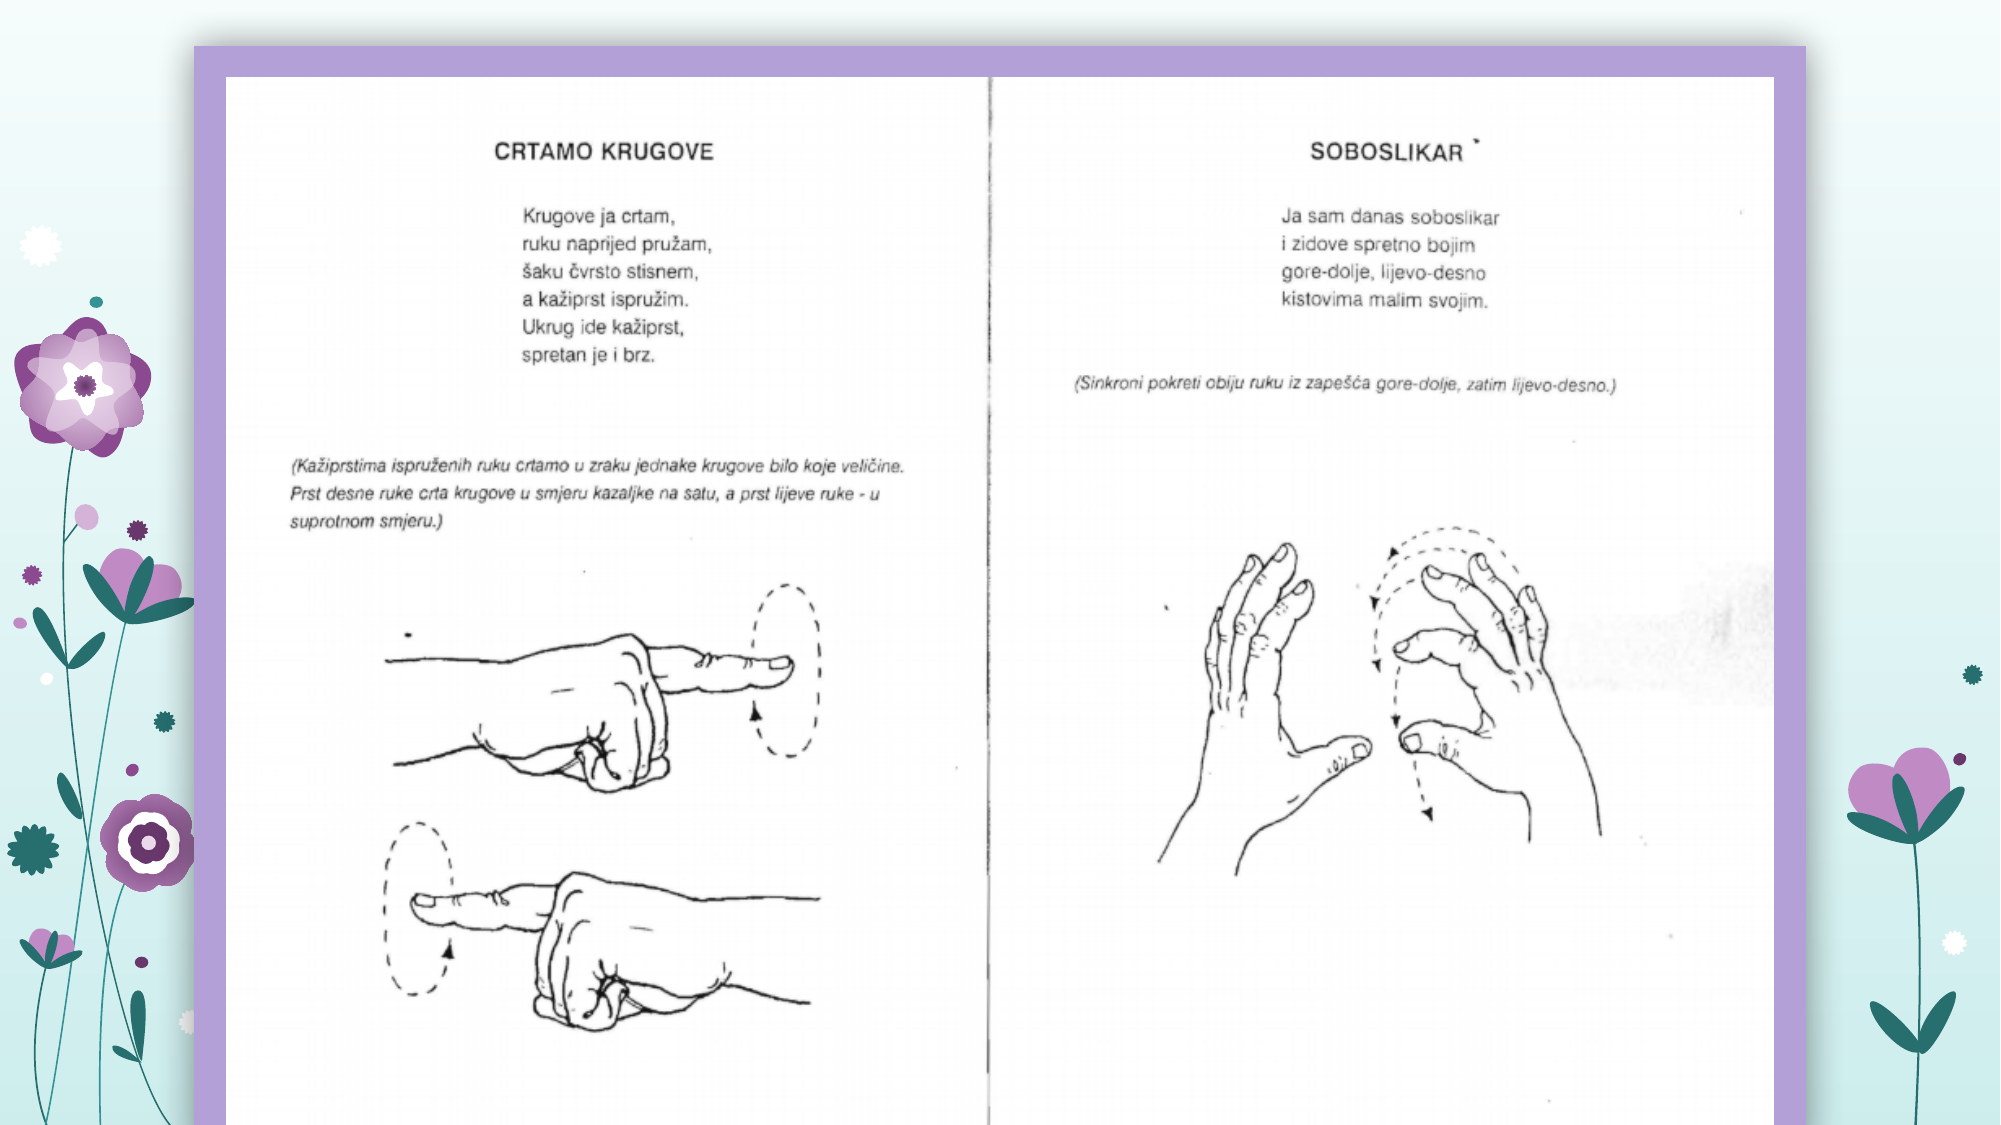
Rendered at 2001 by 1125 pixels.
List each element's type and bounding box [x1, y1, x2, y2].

picture [225, 77, 1775, 1125]
